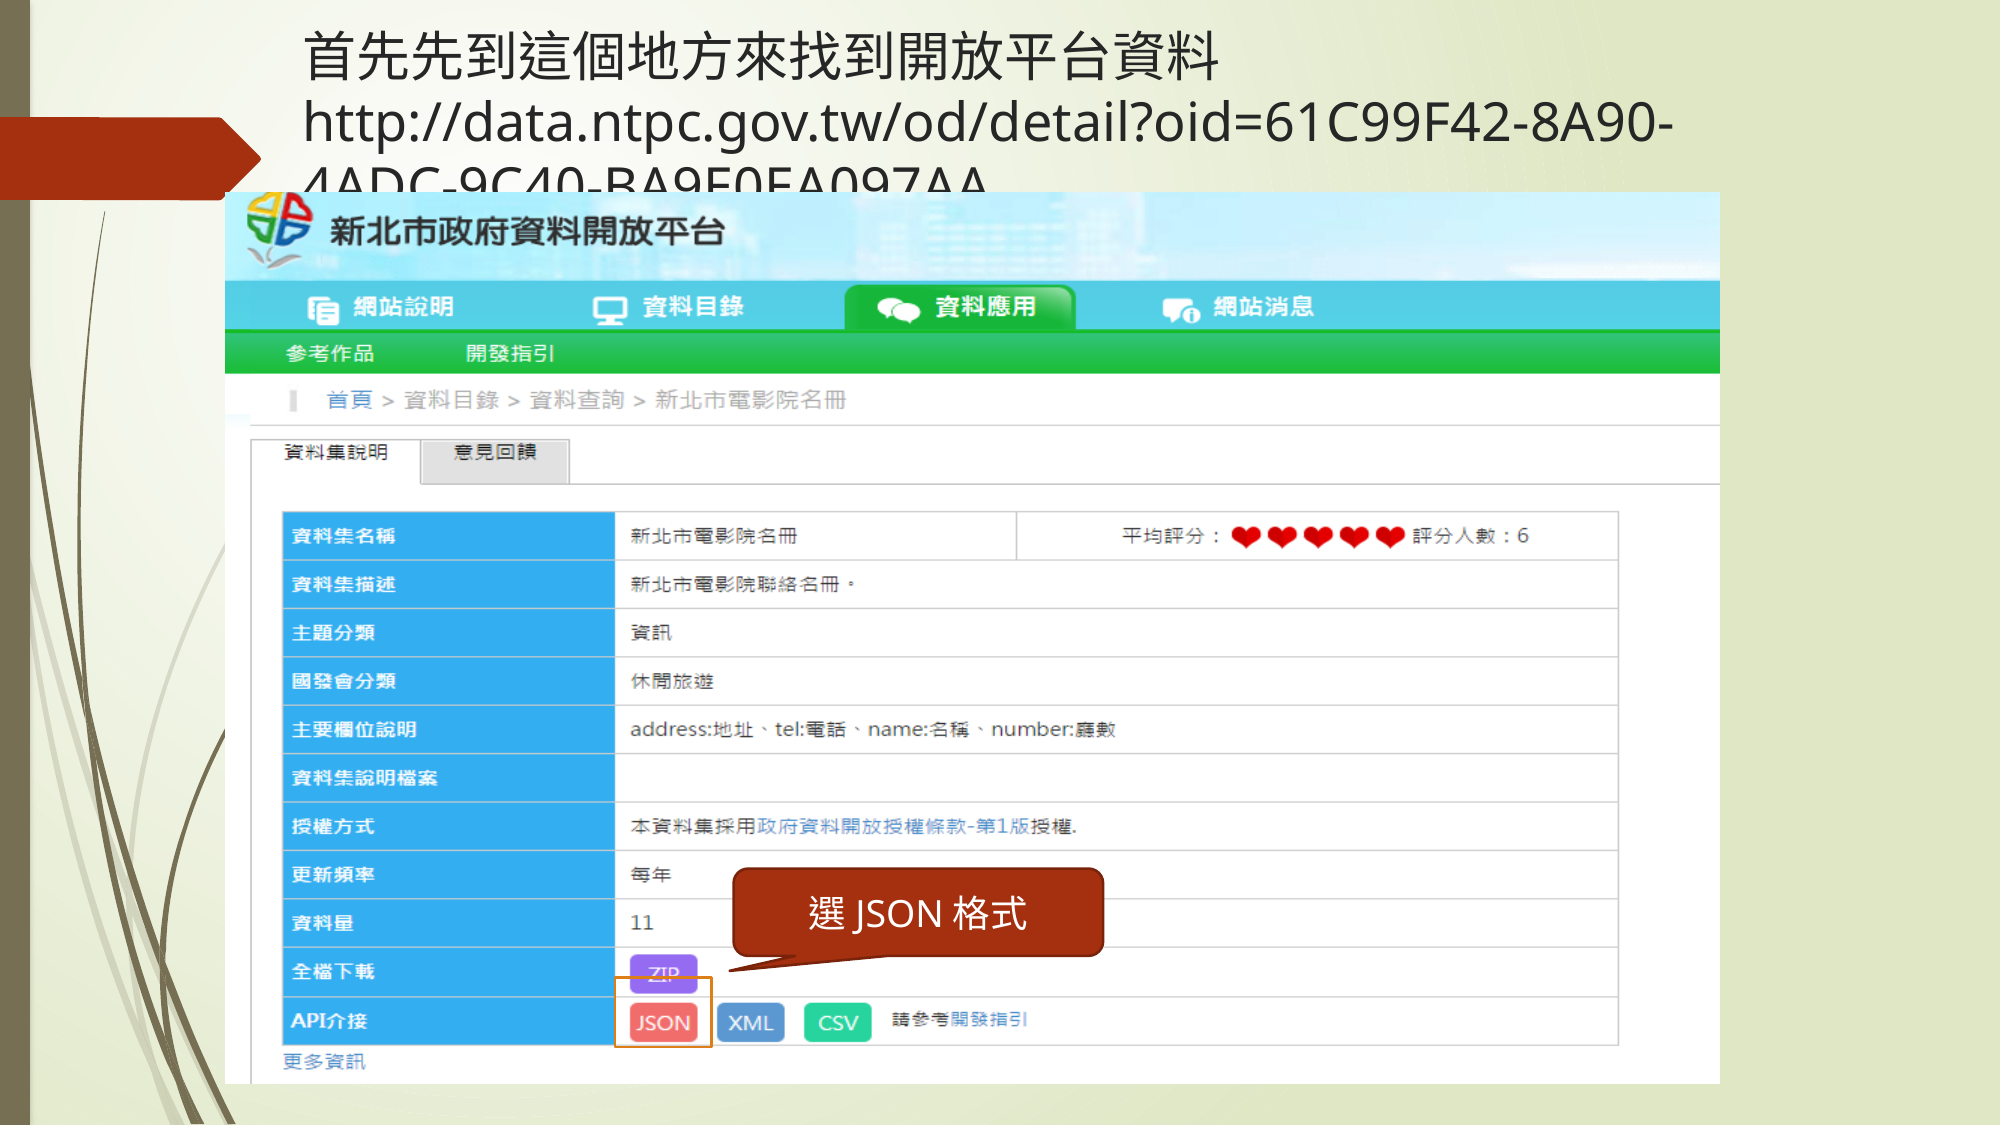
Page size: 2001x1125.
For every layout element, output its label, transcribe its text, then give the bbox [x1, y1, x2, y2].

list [224, 192, 1720, 1084]
title 首先先到這個地方來找到開放平台資料 http://data.ntpc.gov.tw/od/detail?oid=61C99F42-8A90-4ADC-9C40-BA9E0EA097AA [287, 15, 1750, 226]
